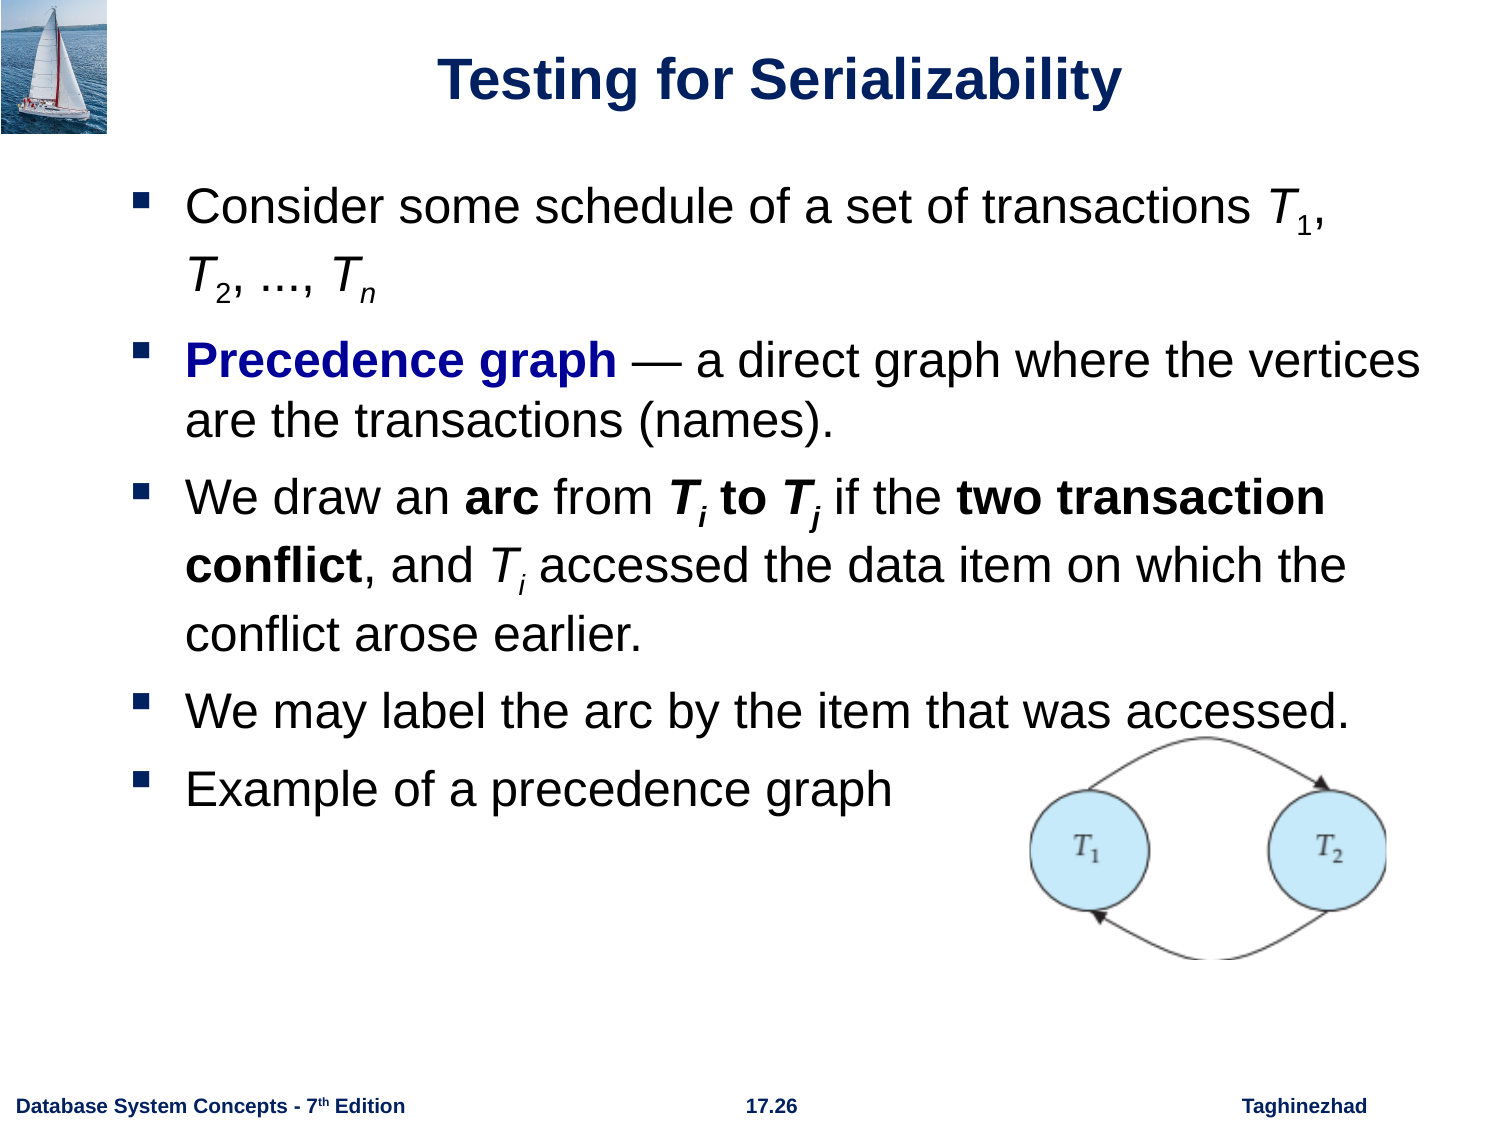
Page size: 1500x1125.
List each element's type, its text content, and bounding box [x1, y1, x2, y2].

title Testing for Serializability [125, 18, 1452, 120]
picture [1029, 735, 1387, 960]
picture [1, 0, 107, 134]
list Consider some schedule of a set of transactions T1, T2, ..., Tn Precedence graph — a direct graph where the vertices are the transactions (names). We draw an arc from Ti to Tj if the two transaction conflict, and Ti accessed the data item on which the conflict arose earlier. We may label the arc by the item that was accessed. Example of a precedence graph [113, 165, 1439, 1062]
